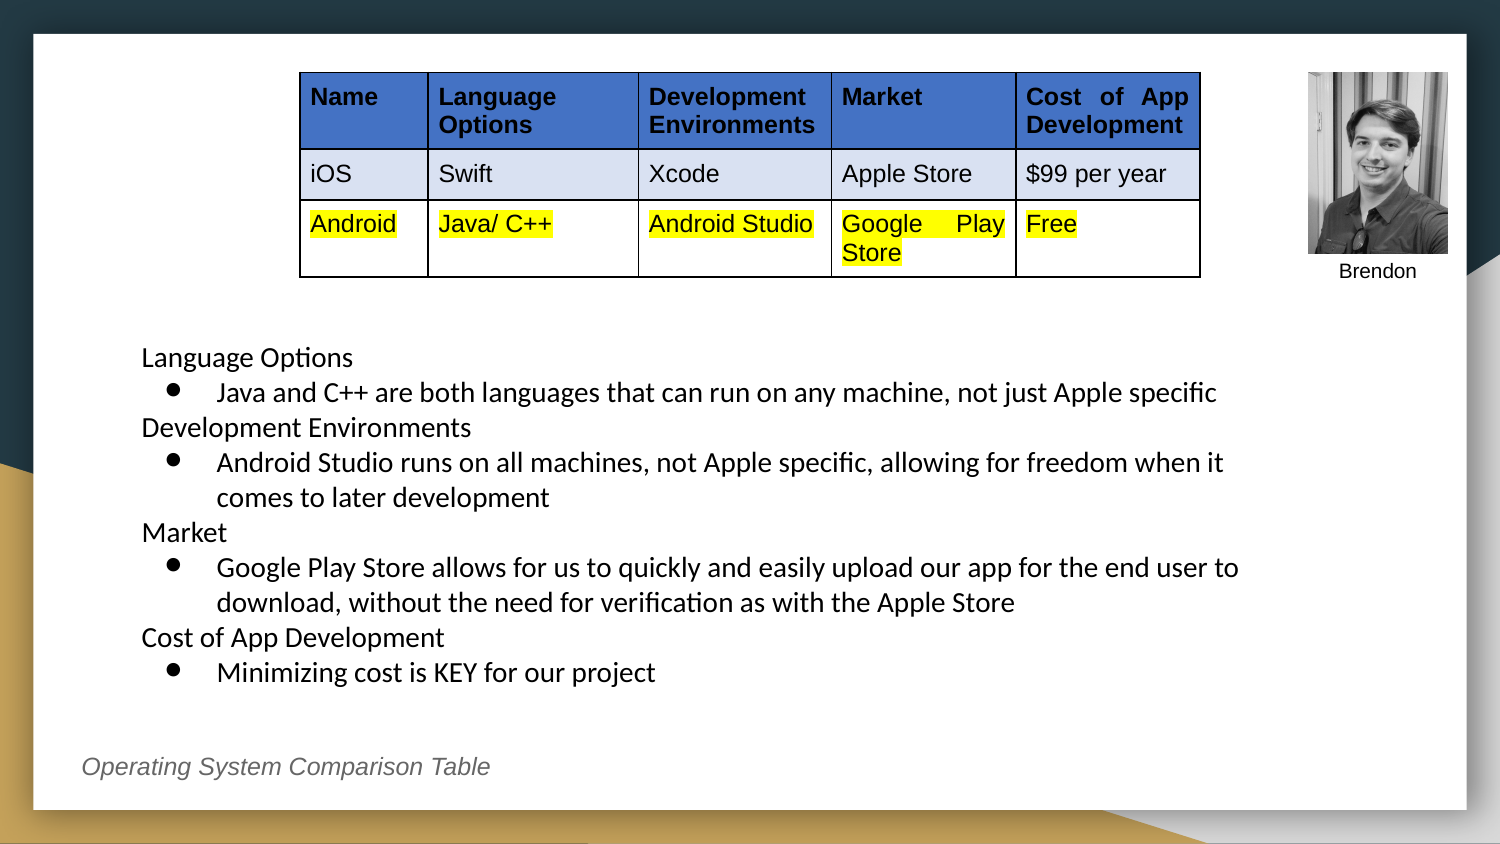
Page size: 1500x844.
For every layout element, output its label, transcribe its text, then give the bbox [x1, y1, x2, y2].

table_cell Google Play Store [832, 201, 1015, 276]
table_cell Android [301, 201, 427, 276]
table_header Market [832, 73, 1015, 148]
table_cell Xcode [639, 150, 831, 199]
picture [1308, 72, 1448, 254]
text_box Brendon [1316, 262, 1439, 296]
table_header Language Options [429, 73, 638, 148]
table_header Cost of App Development [1017, 73, 1199, 148]
table_cell iOS [301, 150, 427, 199]
table_header Development Environments [639, 73, 831, 148]
table_cell Java/ C++ [429, 201, 638, 276]
table_header Name [301, 73, 427, 148]
table_cell $99 per year [1017, 150, 1199, 199]
text_box Operating System Comparison Table [66, 738, 1434, 793]
table_cell Android Studio [639, 201, 831, 276]
table_cell Free [1017, 201, 1199, 276]
text_box Language Options Java and C++ are both languages that can run on any machine, not just Apple specific Development Environments Android Studio runs on all machines, not Apple specific, allowing for freedom when it comes to later development Market Google Play Store allows for us to quickly and easily upload our app for the end user to download, without the need for verification as with the Apple Store Cost of App Development Minimizing cost is KEY for our project [126, 323, 1309, 704]
table_cell Swift [429, 150, 638, 199]
table_cell Apple Store [832, 150, 1015, 199]
